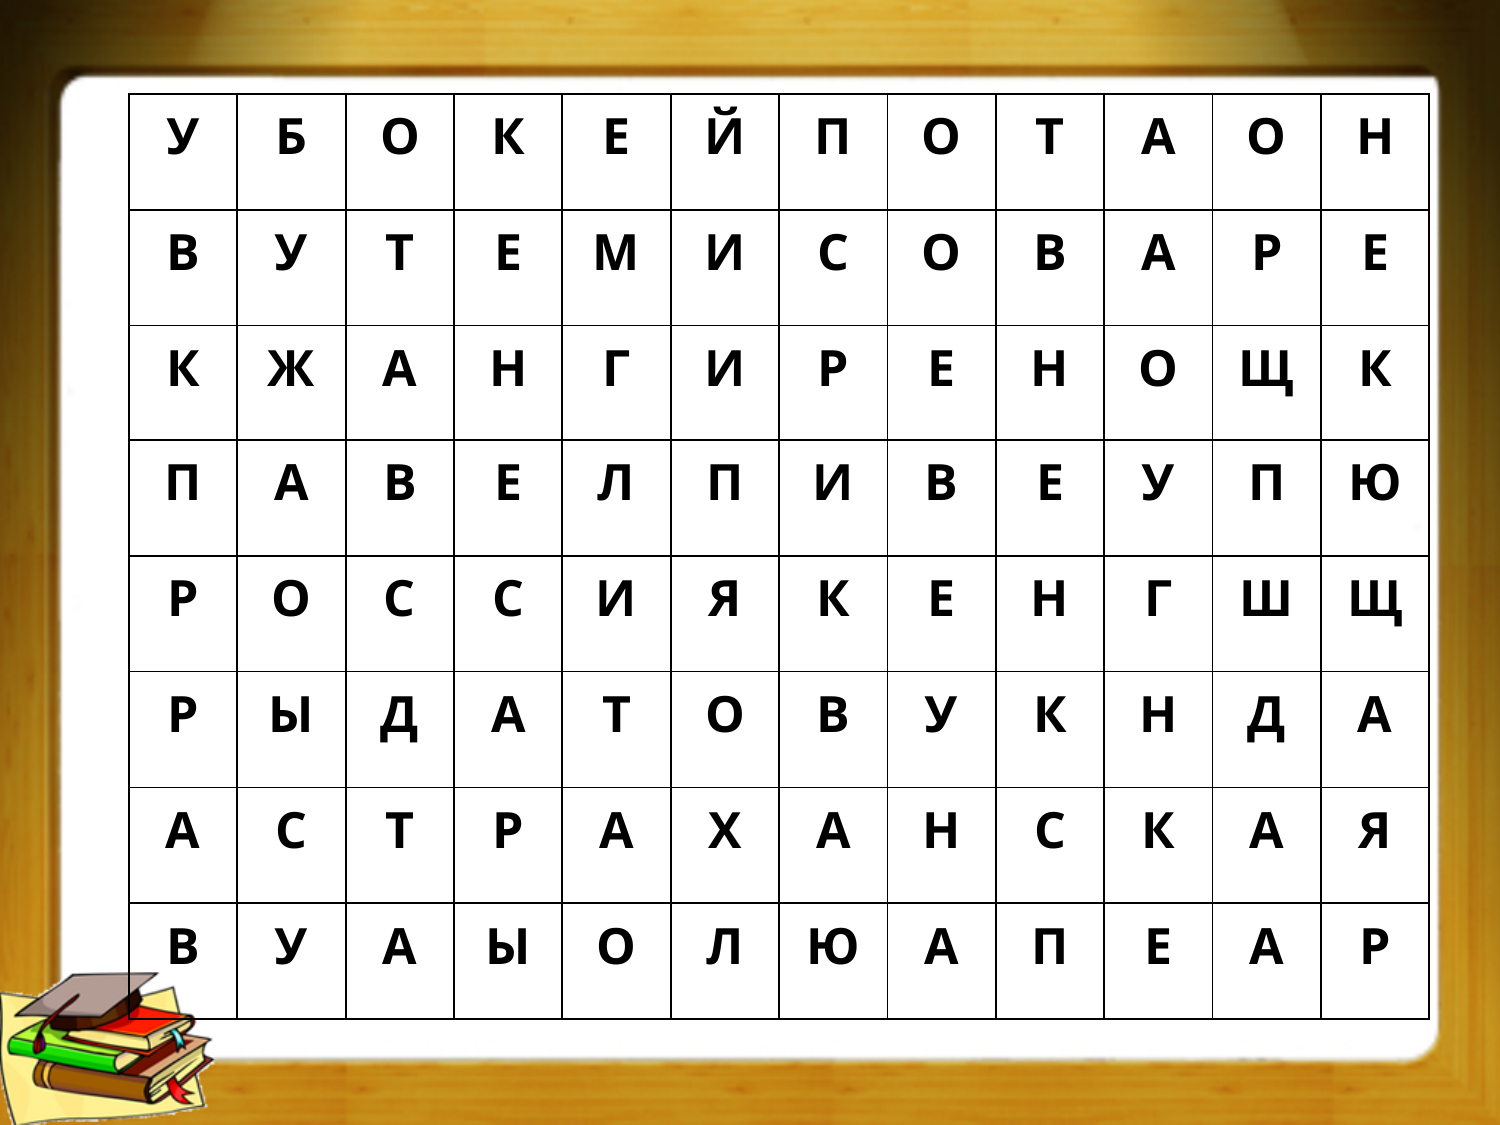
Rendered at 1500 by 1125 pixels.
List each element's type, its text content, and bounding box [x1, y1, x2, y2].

table_header Й [672, 95, 778, 209]
table_cell И [672, 326, 778, 439]
table_cell Е [888, 326, 995, 439]
table_cell В [780, 672, 887, 787]
table_cell У [238, 211, 345, 325]
table_cell Е [455, 441, 561, 555]
table_header А [1105, 95, 1212, 209]
table_cell Е [888, 557, 995, 671]
table_cell А [888, 904, 995, 1018]
table_cell А [563, 788, 670, 902]
table_cell А [1105, 211, 1212, 325]
table_cell Н [997, 326, 1103, 439]
table_cell В [997, 211, 1103, 325]
table_cell У [888, 672, 995, 787]
table_cell П [130, 441, 236, 555]
table_cell У [1105, 441, 1212, 555]
table_cell Е [455, 211, 561, 325]
table_cell С [997, 788, 1103, 902]
table_cell К [780, 557, 887, 671]
table_cell Е [1322, 211, 1428, 325]
table_header О [888, 95, 995, 209]
table_header Б [238, 95, 345, 209]
table_cell К [130, 326, 236, 439]
table_cell О [563, 904, 670, 1018]
table_cell Ю [1322, 441, 1428, 555]
table_cell С [238, 788, 345, 902]
table_cell М [563, 211, 670, 325]
table_cell Р [130, 557, 236, 671]
table_header О [347, 95, 453, 209]
table_cell В [130, 211, 236, 325]
table_cell И [672, 211, 778, 325]
table_cell А [347, 904, 453, 1018]
table_cell И [563, 557, 670, 671]
table_cell У [238, 904, 345, 1018]
table_cell Р [1322, 904, 1428, 1018]
table_cell К [997, 672, 1103, 787]
table_cell О [1105, 326, 1212, 439]
table_cell А [238, 441, 345, 555]
table_header Н [1322, 95, 1428, 209]
table_cell Н [888, 788, 995, 902]
table_cell С [780, 211, 887, 325]
table_cell Х [672, 788, 778, 902]
table_cell Л [672, 904, 778, 1018]
table_cell Ы [455, 904, 561, 1018]
table_cell А [455, 672, 561, 787]
table_cell Н [1105, 672, 1212, 787]
table_cell Р [455, 788, 561, 902]
table_cell Н [997, 557, 1103, 671]
table_cell П [997, 904, 1103, 1018]
table_cell Г [563, 326, 670, 439]
table_cell П [1213, 441, 1320, 555]
table_cell Щ [1322, 557, 1428, 671]
table_cell С [455, 557, 561, 671]
table_cell С [347, 557, 453, 671]
table_cell Я [672, 557, 778, 671]
table_cell Р [1213, 211, 1320, 325]
table_header К [455, 95, 561, 209]
table_cell В [888, 441, 995, 555]
table_cell О [888, 211, 995, 325]
table_cell А [130, 788, 236, 902]
table_header О [1213, 95, 1320, 209]
table_cell В [130, 904, 236, 1018]
table_cell Т [347, 788, 453, 902]
table_cell А [347, 326, 453, 439]
table_header П [780, 95, 887, 209]
table_cell О [672, 672, 778, 787]
table_header У [130, 95, 236, 209]
table_cell Я [1322, 788, 1428, 902]
table_cell Ш [1213, 557, 1320, 671]
table_cell В [347, 441, 453, 555]
table_header Т [997, 95, 1103, 209]
table_cell Г [1105, 557, 1212, 671]
table_header Е [563, 95, 670, 209]
table_cell Ж [238, 326, 345, 439]
table_cell Д [1213, 672, 1320, 787]
picture [0, 0, 1500, 1125]
table_cell А [780, 788, 887, 902]
table_cell А [1322, 672, 1428, 787]
table_cell Ы [238, 672, 345, 787]
table_cell И [780, 441, 887, 555]
table_cell Н [455, 326, 561, 439]
table_cell Т [563, 672, 670, 787]
table_cell Р [130, 672, 236, 787]
table_cell Е [1105, 904, 1212, 1018]
table_cell К [1105, 788, 1212, 902]
table_cell Е [997, 441, 1103, 555]
table_cell Д [347, 672, 453, 787]
table_cell А [1213, 788, 1320, 902]
table_cell О [238, 557, 345, 671]
table_cell Р [780, 326, 887, 439]
table_cell П [672, 441, 778, 555]
table_cell К [1322, 326, 1428, 439]
table_cell Л [563, 441, 670, 555]
table_cell А [1213, 904, 1320, 1018]
table_cell Т [347, 211, 453, 325]
table_cell Щ [1213, 326, 1320, 439]
table_cell Ю [780, 904, 887, 1018]
